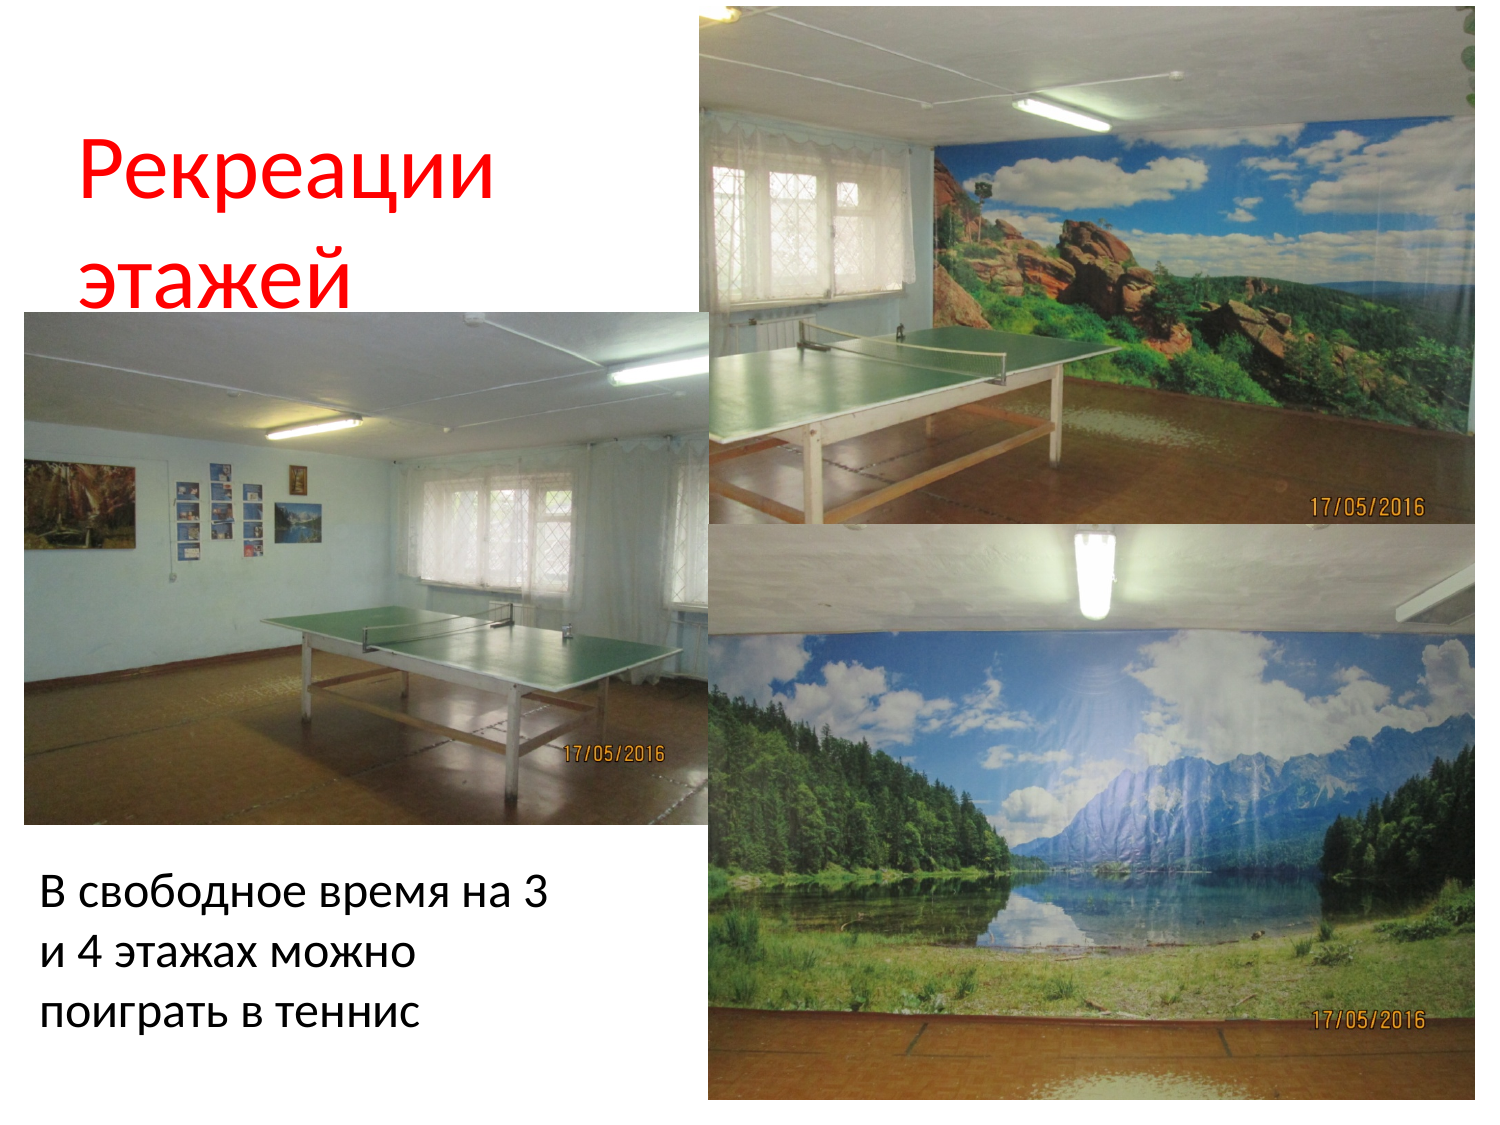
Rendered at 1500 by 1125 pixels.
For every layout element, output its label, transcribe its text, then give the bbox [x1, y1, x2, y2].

text_box Рекреации этажей [62, 99, 575, 310]
text_box В свободное время на 3 и 4 этажах можно поиграть в теннис [24, 849, 600, 1045]
picture [24, 5, 1476, 1101]
